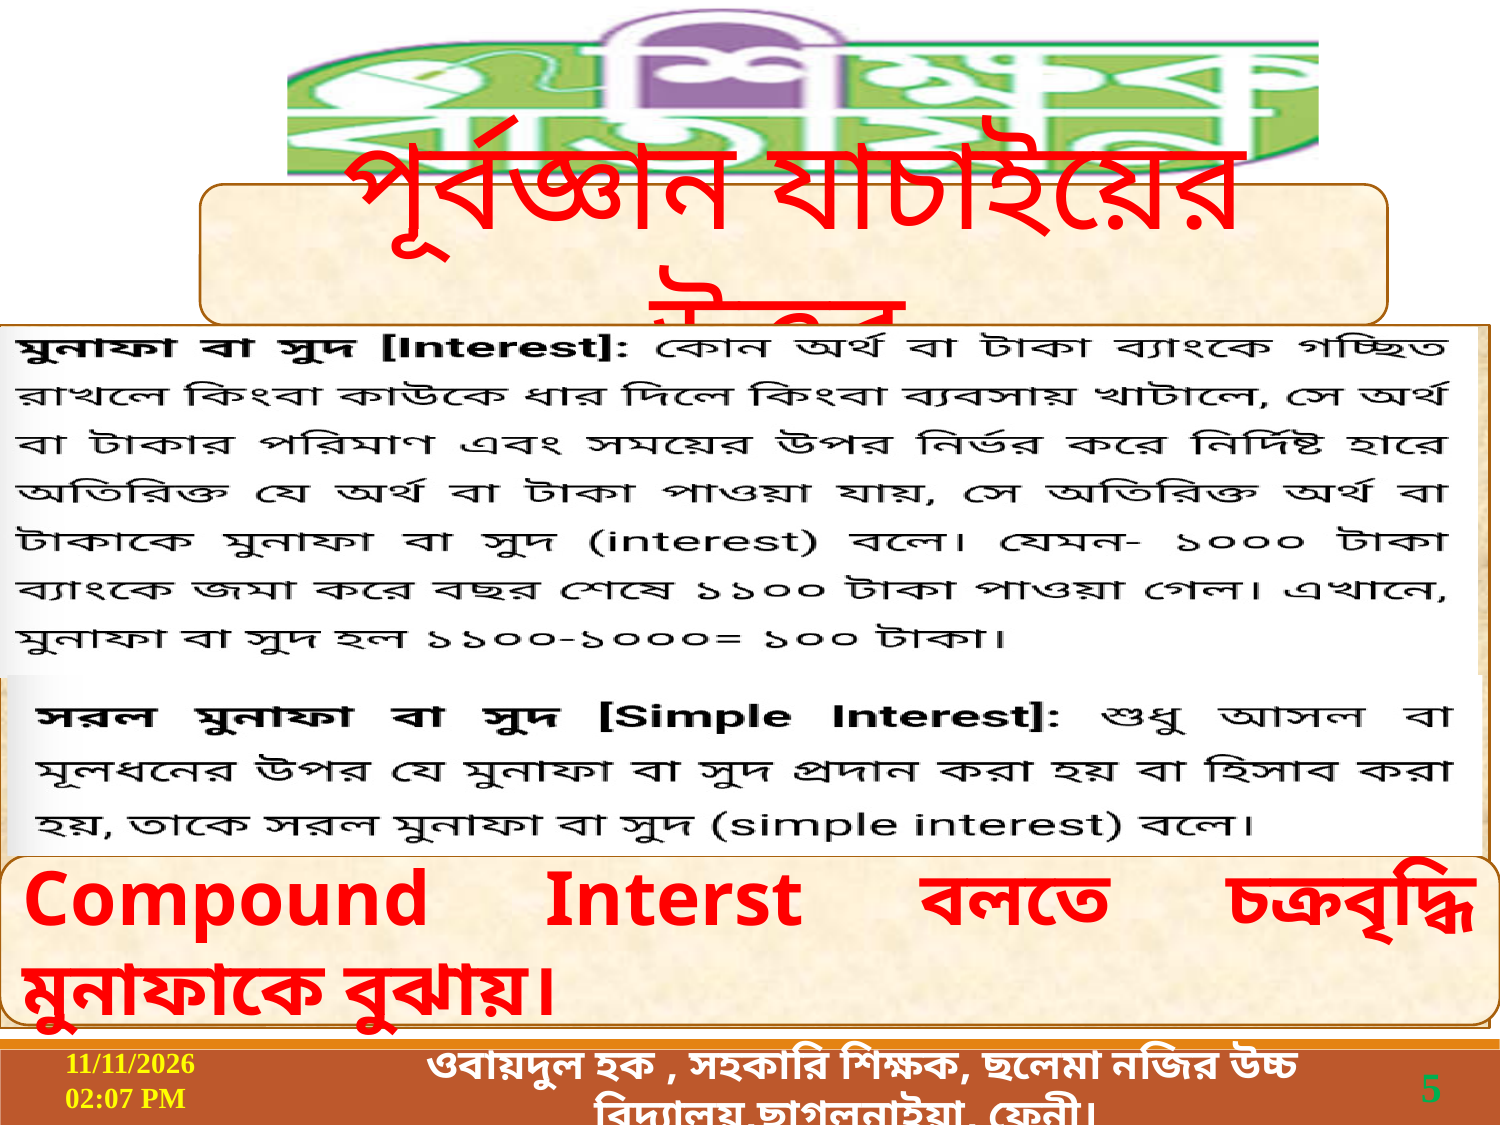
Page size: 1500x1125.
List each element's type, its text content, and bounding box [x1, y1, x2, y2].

text_box [0, 685, 7, 872]
picture [286, 0, 1320, 188]
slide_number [50, 1059, 338, 1100]
text_box পূর্বজ্ঞান যাচাইয়ের উত্তর [198, 183, 1389, 323]
text_box Compound Interst বলতে চক্রবৃদ্ধি মুনাফাকে বুঝায়। [0, 860, 1500, 1027]
footer ওবায়দুল হক , সহকারি শিক্ষক, ছলেমা নজির ‍উচ্চ বিদ্যালয়,ছাগলনাইয়া, ফেনী। [337, 1062, 1388, 1113]
text_box [0, 1009, 1491, 1029]
slide_number 5 [1387, 1062, 1475, 1110]
picture [0, 326, 1491, 857]
